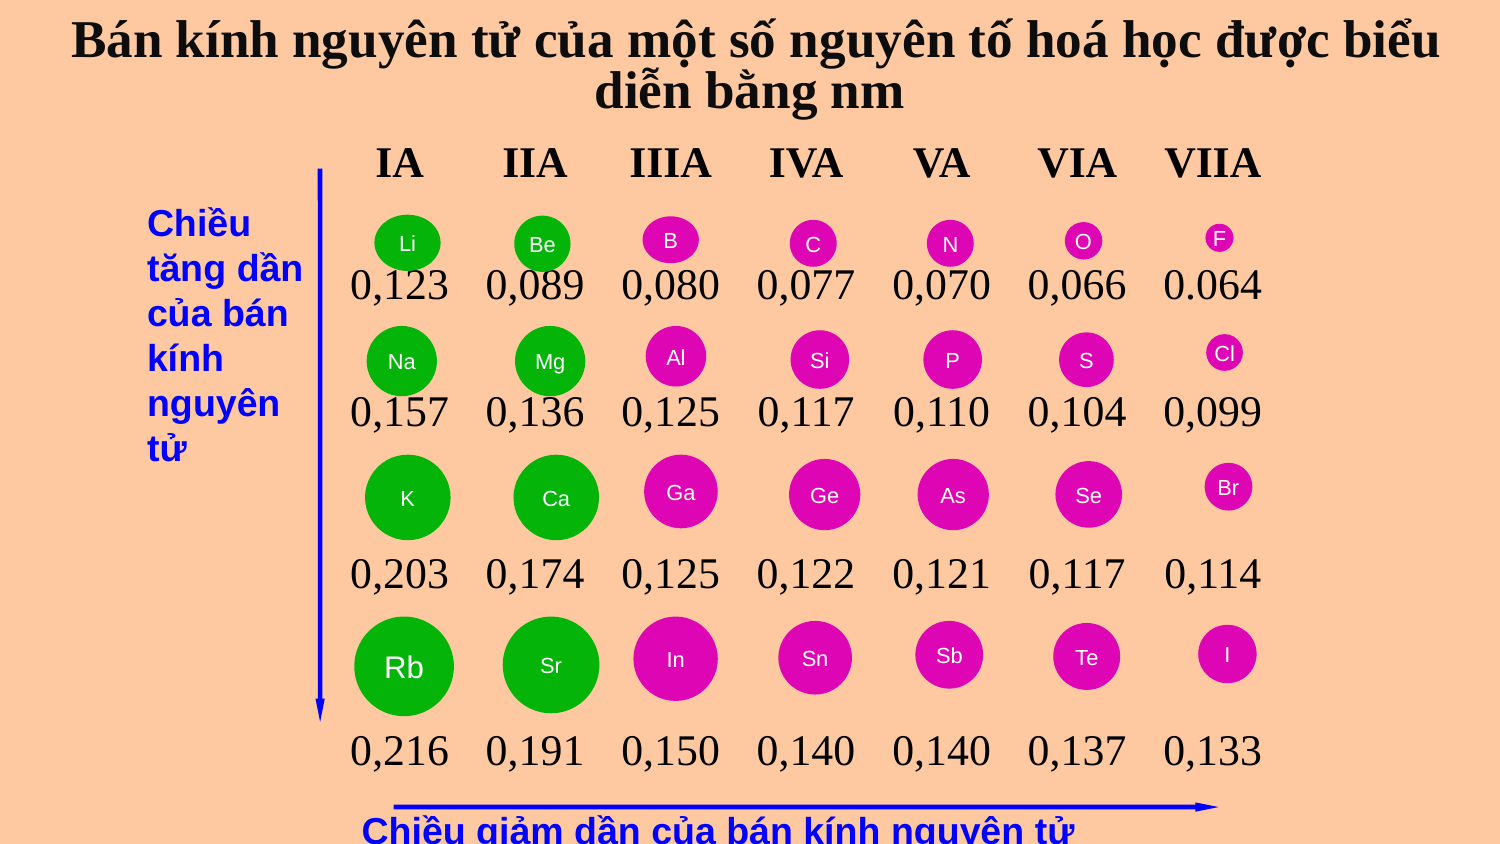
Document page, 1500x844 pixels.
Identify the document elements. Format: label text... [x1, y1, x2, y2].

text_box Ca [513, 454, 600, 541]
table_cell 0,123 [332, 198, 467, 325]
text_box In [633, 616, 718, 701]
text_box Cl [1206, 334, 1243, 371]
table_cell 0,137 [1009, 617, 1145, 793]
text_box N [926, 219, 974, 267]
table_cell 0,104 [1009, 325, 1145, 452]
text_box F [1205, 223, 1234, 252]
table_cell 0,099 [1145, 325, 1281, 452]
text_box Sn [778, 620, 852, 695]
text_box Rb [354, 616, 454, 717]
table_cell 0,136 [467, 325, 603, 452]
table_header IIIA [603, 132, 738, 198]
text_box Ga [644, 454, 718, 529]
table_cell 0,114 [1145, 452, 1281, 617]
table_cell 0.064 [1145, 198, 1281, 325]
text_box K [365, 454, 451, 541]
table_header VIIA [1145, 132, 1281, 198]
text_box Na [366, 325, 437, 397]
text_box [316, 477, 325, 722]
table_cell 0,203 [332, 452, 467, 617]
text_box Al [645, 325, 707, 387]
table_cell 0,140 [874, 617, 1009, 793]
text_box S [1059, 332, 1114, 388]
text_box Br [1204, 462, 1253, 511]
table_cell 0,174 [467, 452, 603, 617]
table_header IA [332, 132, 467, 198]
text_box Si [790, 330, 850, 389]
text_box C [789, 219, 837, 267]
table_cell 0,117 [1009, 452, 1145, 617]
table_cell 0,122 [738, 452, 874, 617]
table_cell 0,117 [738, 325, 874, 452]
text_box I [1198, 624, 1257, 684]
text_box [393, 802, 1219, 812]
text_box B [642, 216, 699, 264]
table_cell 0,191 [467, 617, 603, 793]
table_header VA [874, 132, 1009, 198]
table_cell 0,157 [332, 325, 467, 452]
table_cell 0,140 [738, 617, 874, 793]
text_box Ge [789, 458, 861, 531]
table_cell 0,121 [874, 452, 1009, 617]
text_box Te [1053, 622, 1121, 690]
table_cell 0,077 [738, 198, 874, 325]
text_box P [923, 330, 982, 389]
table_cell 0,125 [603, 452, 738, 617]
table_cell 0,080 [603, 198, 738, 325]
text_box Chiều tăng dần của bán kính nguyên tử [132, 191, 329, 477]
table_cell 0,150 [603, 617, 738, 793]
text_box As [917, 458, 989, 531]
text_box Li [374, 214, 441, 271]
text_box O [1064, 222, 1103, 260]
table_cell 0,089 [467, 198, 603, 325]
text_box Mg [515, 325, 586, 397]
table_cell 0,125 [603, 325, 738, 452]
table_cell 0,070 [874, 198, 1009, 325]
text_box Sb [915, 620, 984, 689]
table_cell 0,133 [1145, 617, 1281, 793]
table_header VIA [1009, 132, 1145, 198]
text_box Se [1055, 461, 1123, 528]
table_header IVA [738, 132, 874, 198]
text_box Sr [502, 616, 600, 714]
table_cell 0,216 [332, 617, 467, 793]
title Bán kính nguyên tử của một số nguyên tố hoá học được biểu diễn bằng nm [10, 1, 1490, 128]
text_box Be [514, 215, 571, 272]
table_header IIA [467, 132, 603, 198]
table_cell 0,110 [874, 325, 1009, 452]
table_cell 0,066 [1009, 198, 1145, 325]
text_box Chiều giảm dần của bán kính nguyên tử [346, 799, 1296, 844]
